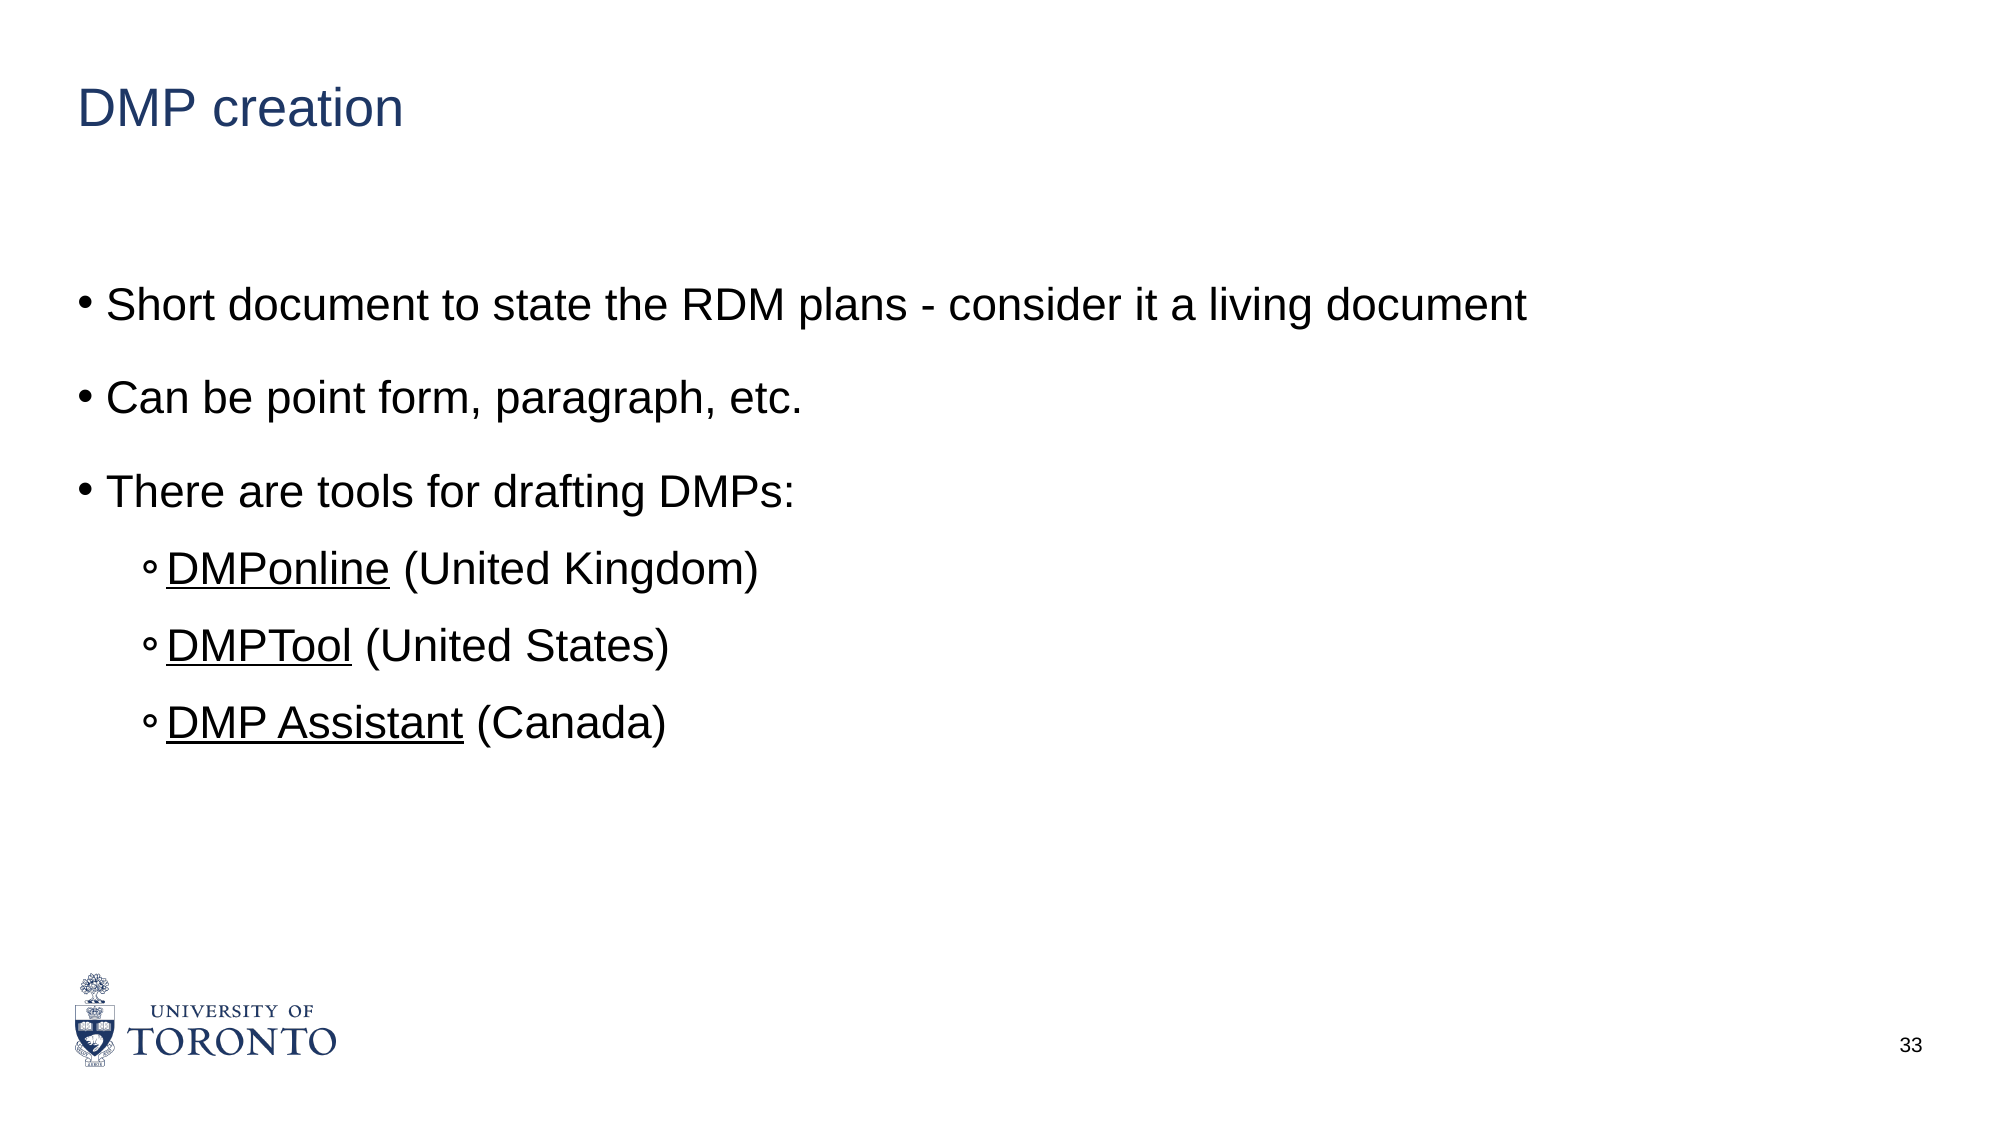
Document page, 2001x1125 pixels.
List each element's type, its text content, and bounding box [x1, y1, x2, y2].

title DMP creation [62, 72, 1469, 235]
picture [75, 973, 336, 1067]
slide_number 33 [1820, 1021, 1938, 1066]
list Short document to state the RDM plans - consider it a living document Can be point form, paragraph, etc. There are tools for drafting DMPs: DMPonline (United Kingdom) DMPTool (United States) DMP Assistant (Canada) [62, 261, 1774, 947]
